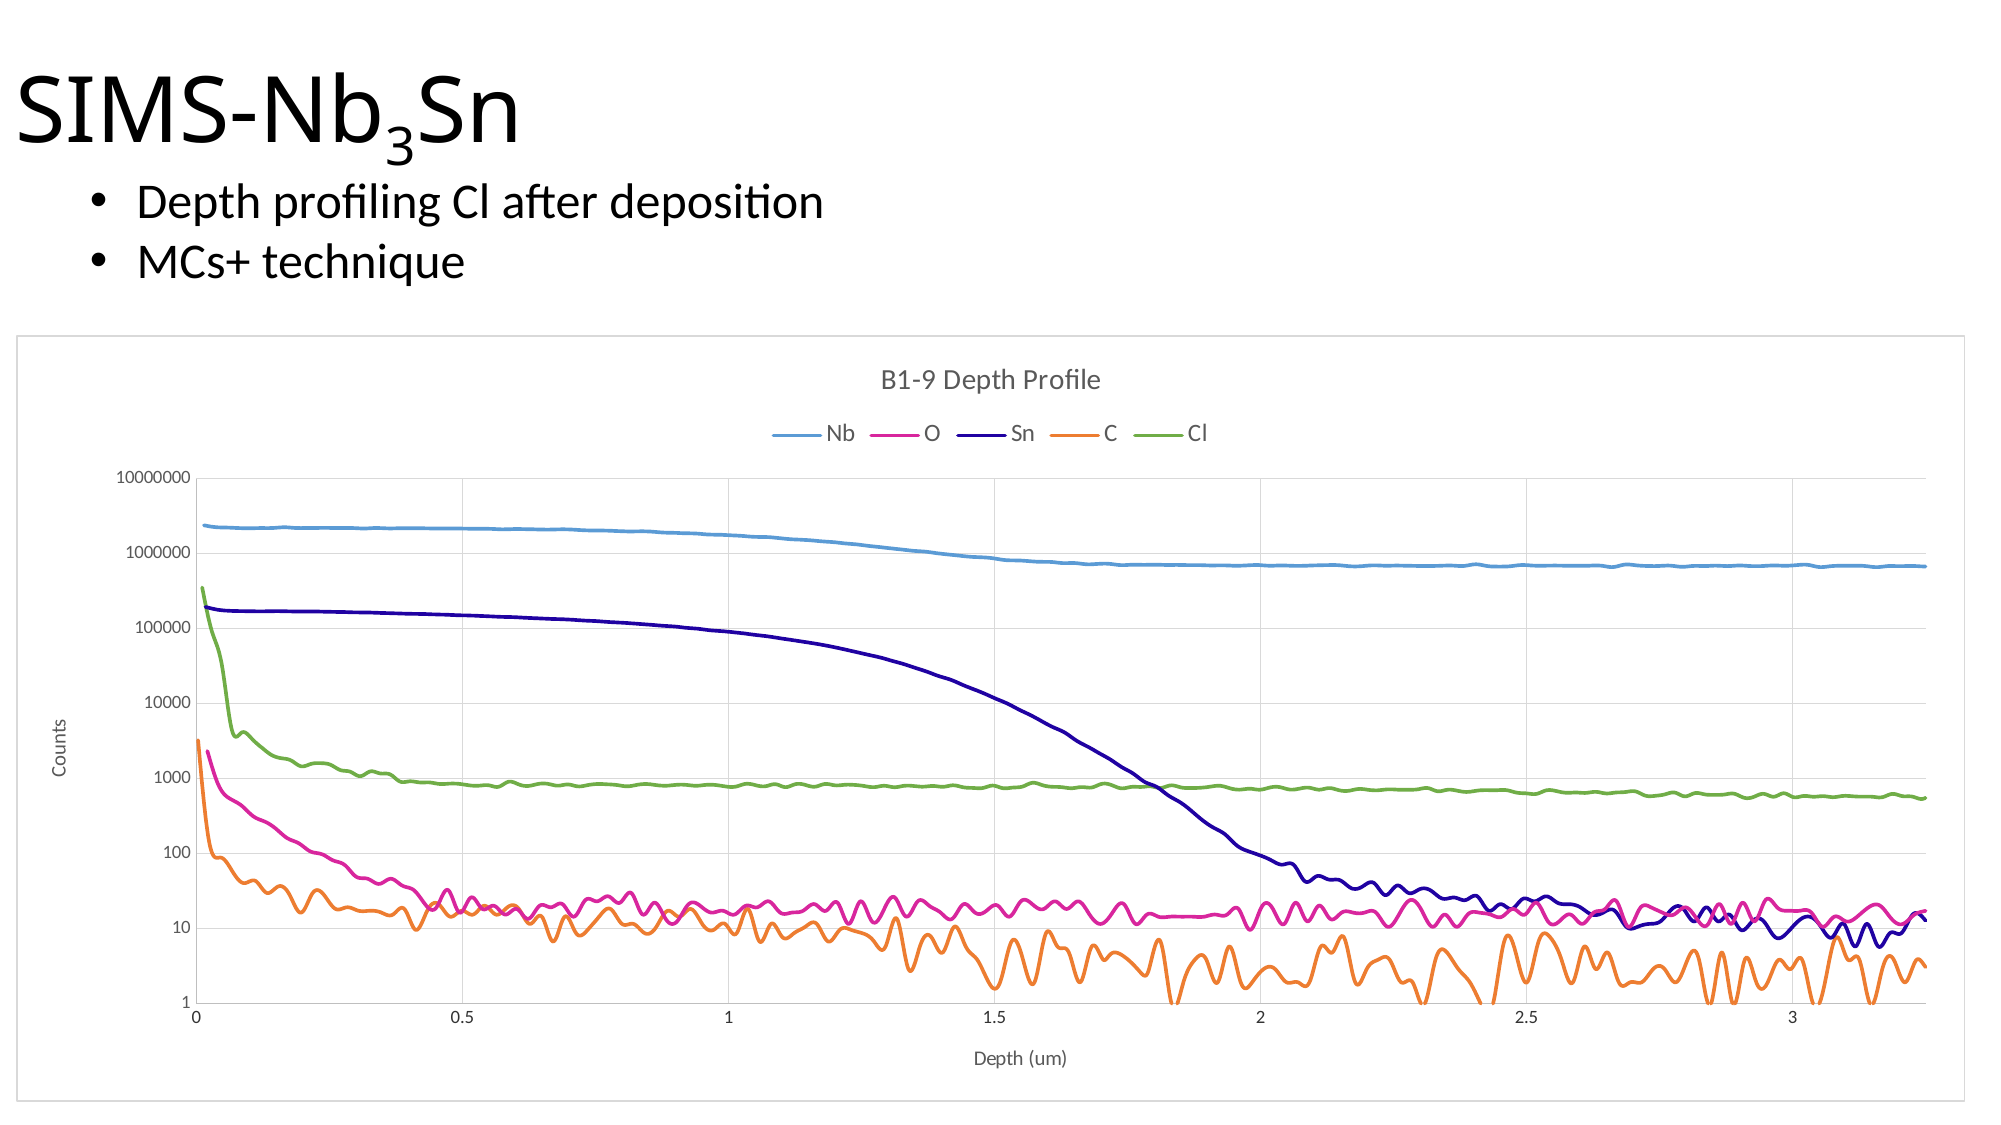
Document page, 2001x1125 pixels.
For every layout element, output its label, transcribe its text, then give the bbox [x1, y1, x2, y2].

title SIMS-Nb3Sn [0, 0, 1725, 218]
text_box Depth profiling Cl after deposition MCs+ technique [0, 161, 863, 297]
chart [16, 335, 1966, 1102]
